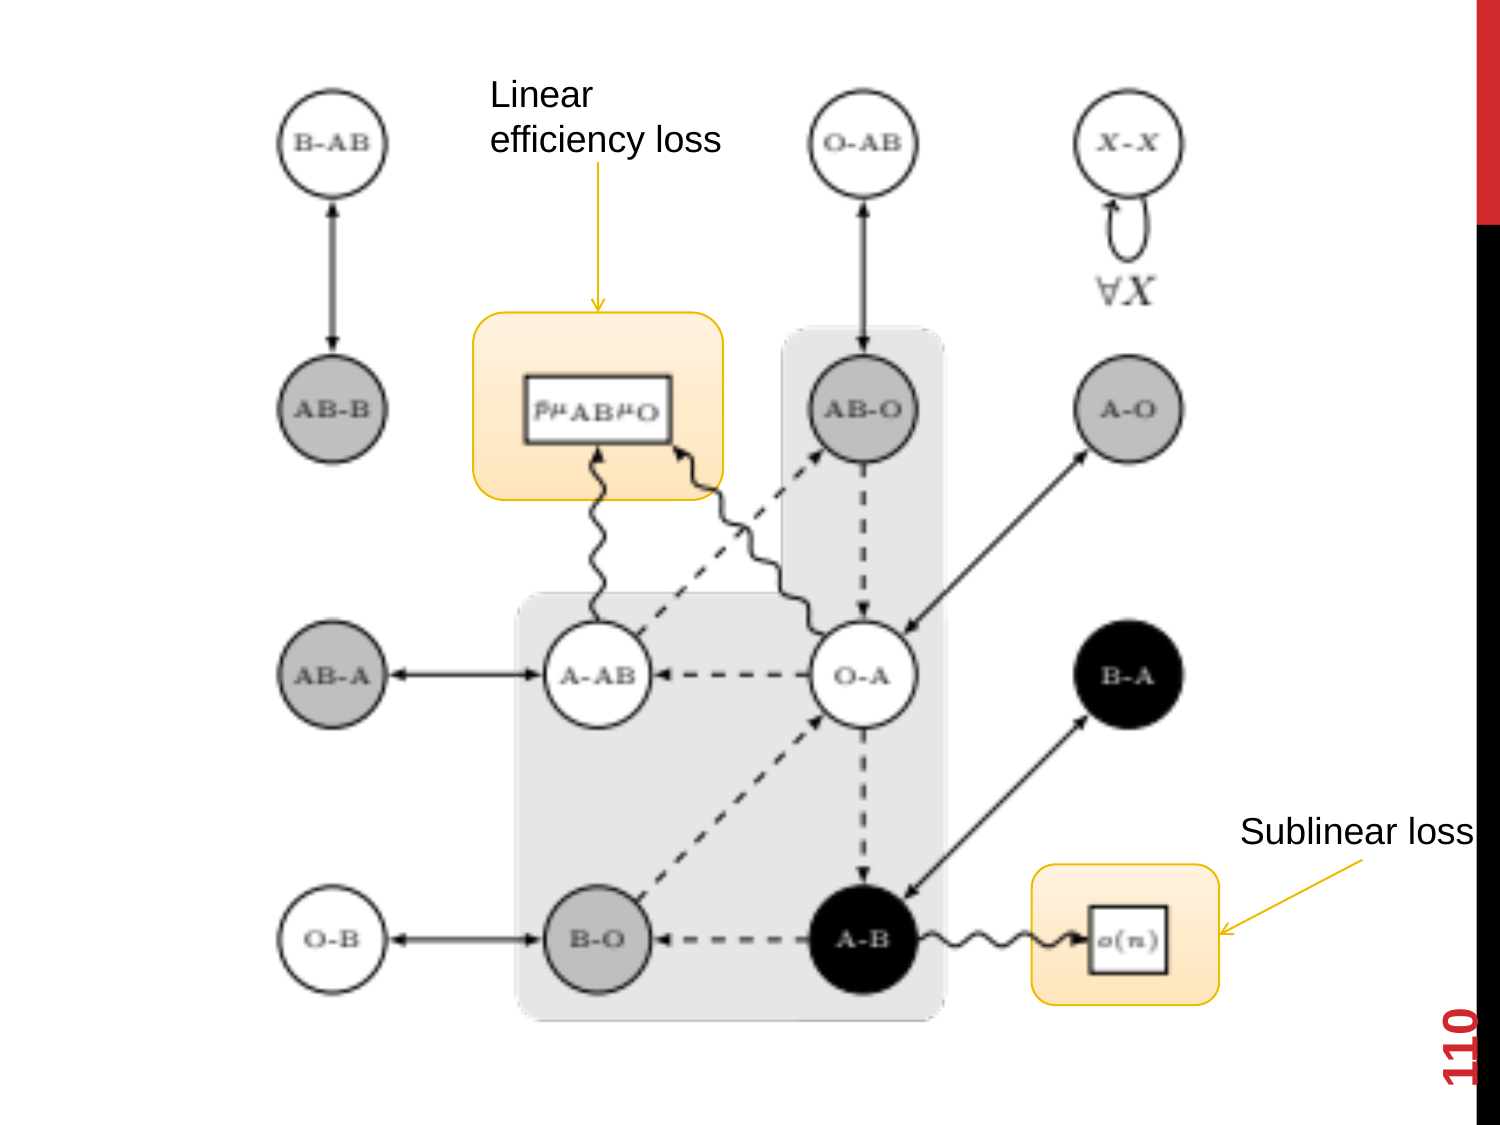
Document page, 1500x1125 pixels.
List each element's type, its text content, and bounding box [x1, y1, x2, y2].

slide_number 110 [1427, 1010, 1488, 1104]
picture [193, 0, 1307, 1124]
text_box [1316, 799, 1500, 1006]
